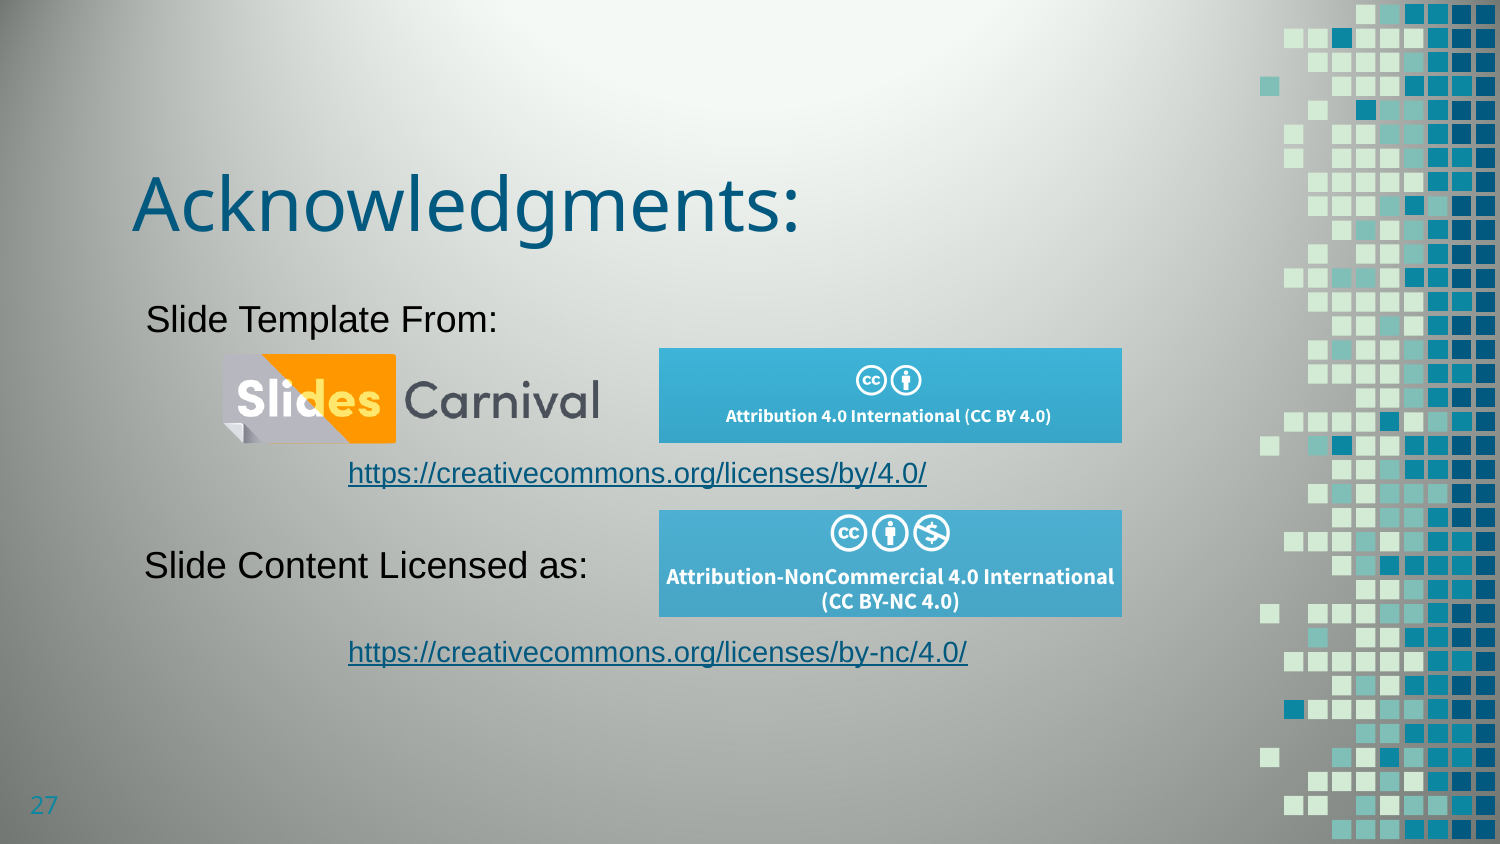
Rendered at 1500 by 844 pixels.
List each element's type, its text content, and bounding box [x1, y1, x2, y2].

title Acknowledgments: [117, 121, 1227, 262]
picture [0, 0, 1500, 844]
slide_number 27 [15, 774, 105, 839]
text_box Slide Content Licensed as: [129, 533, 604, 593]
text_box Slide Template From: [130, 287, 514, 348]
text_box https://creativecommons.org/licenses/by-nc/4.0/ [333, 626, 984, 676]
text_box https://creativecommons.org/licenses/by/4.0/ [333, 446, 943, 497]
